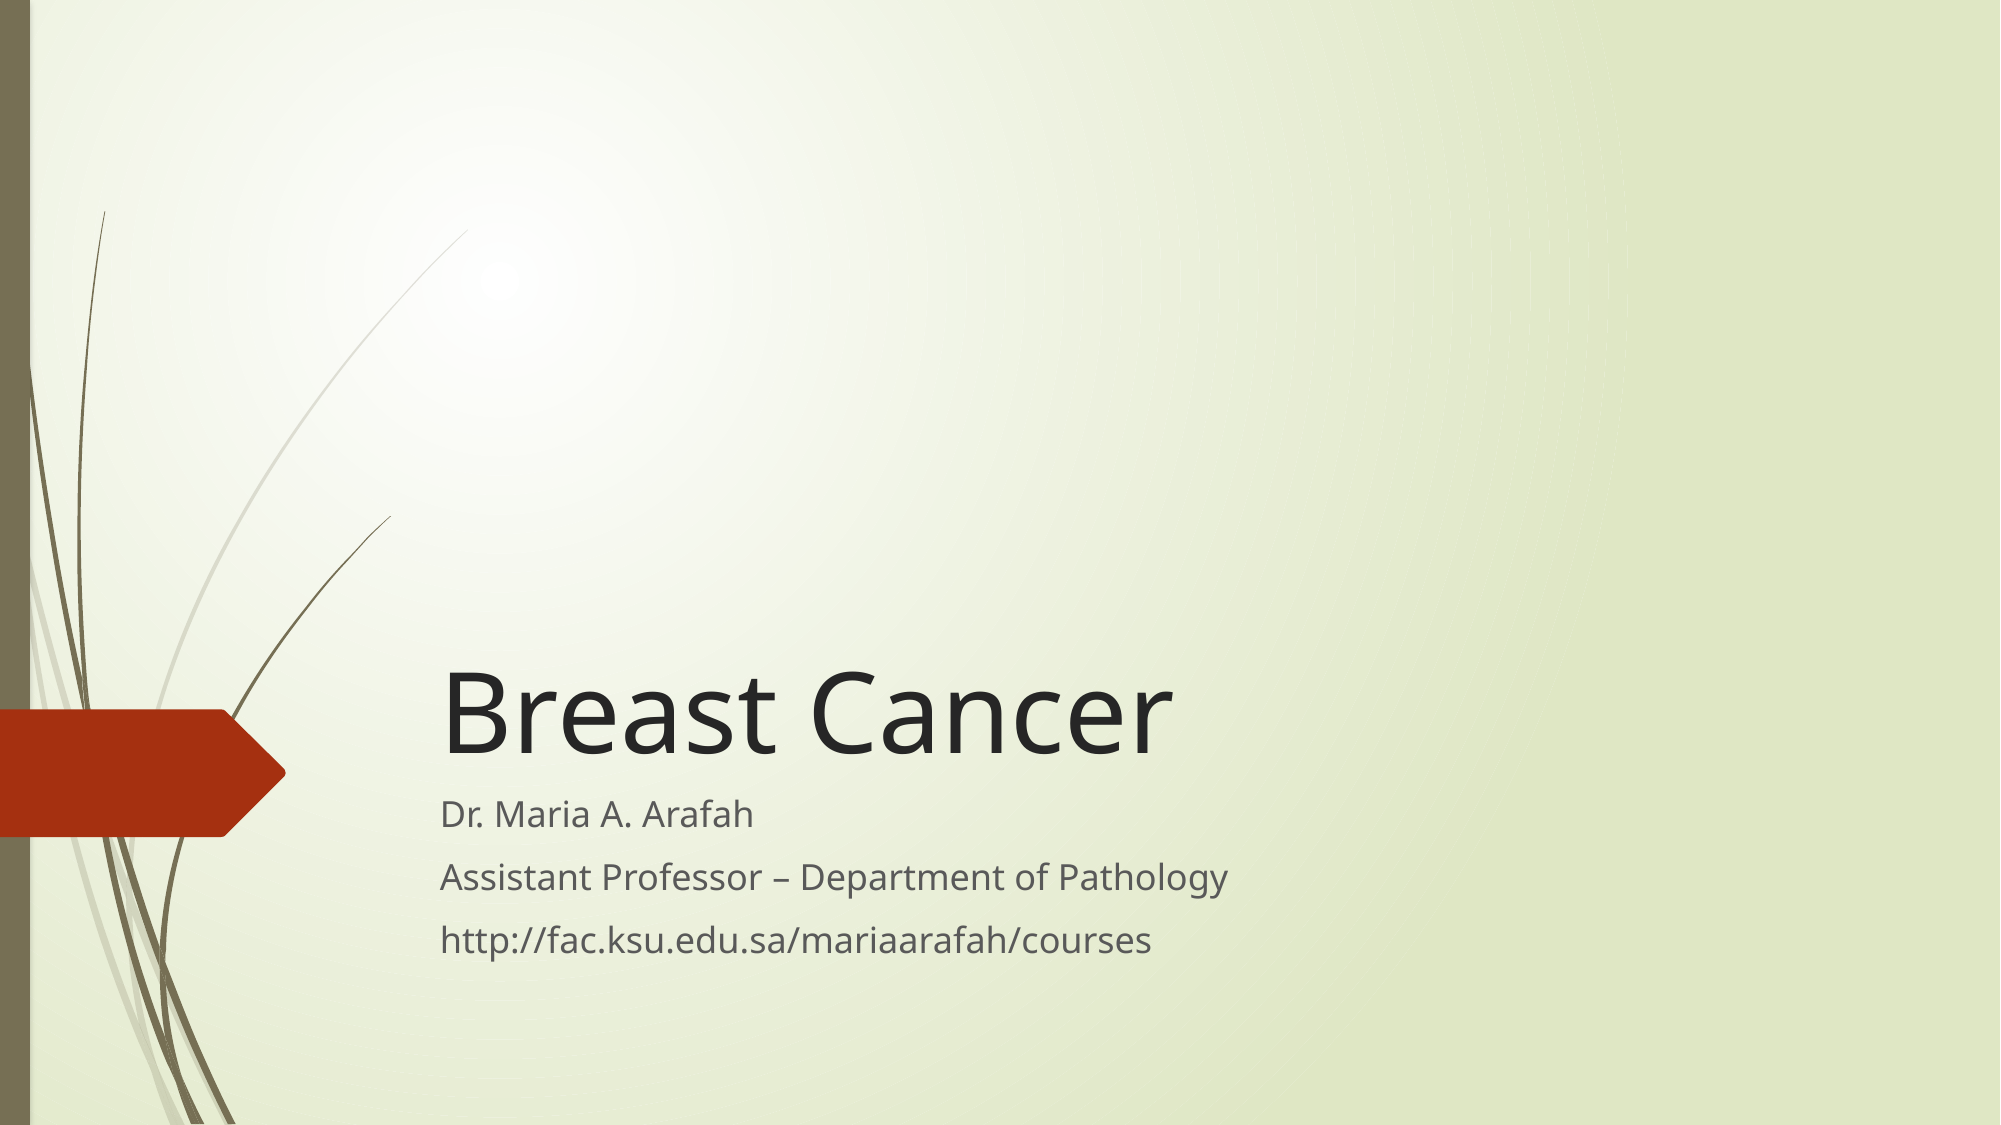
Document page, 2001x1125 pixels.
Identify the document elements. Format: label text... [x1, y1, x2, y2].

title Breast Cancer [424, 412, 1888, 783]
subtitle Dr. Maria A. Arafah Assistant Professor – Department of Pathology http://fac.ksu.edu.sa/mariaarafah/courses [424, 783, 1888, 969]
